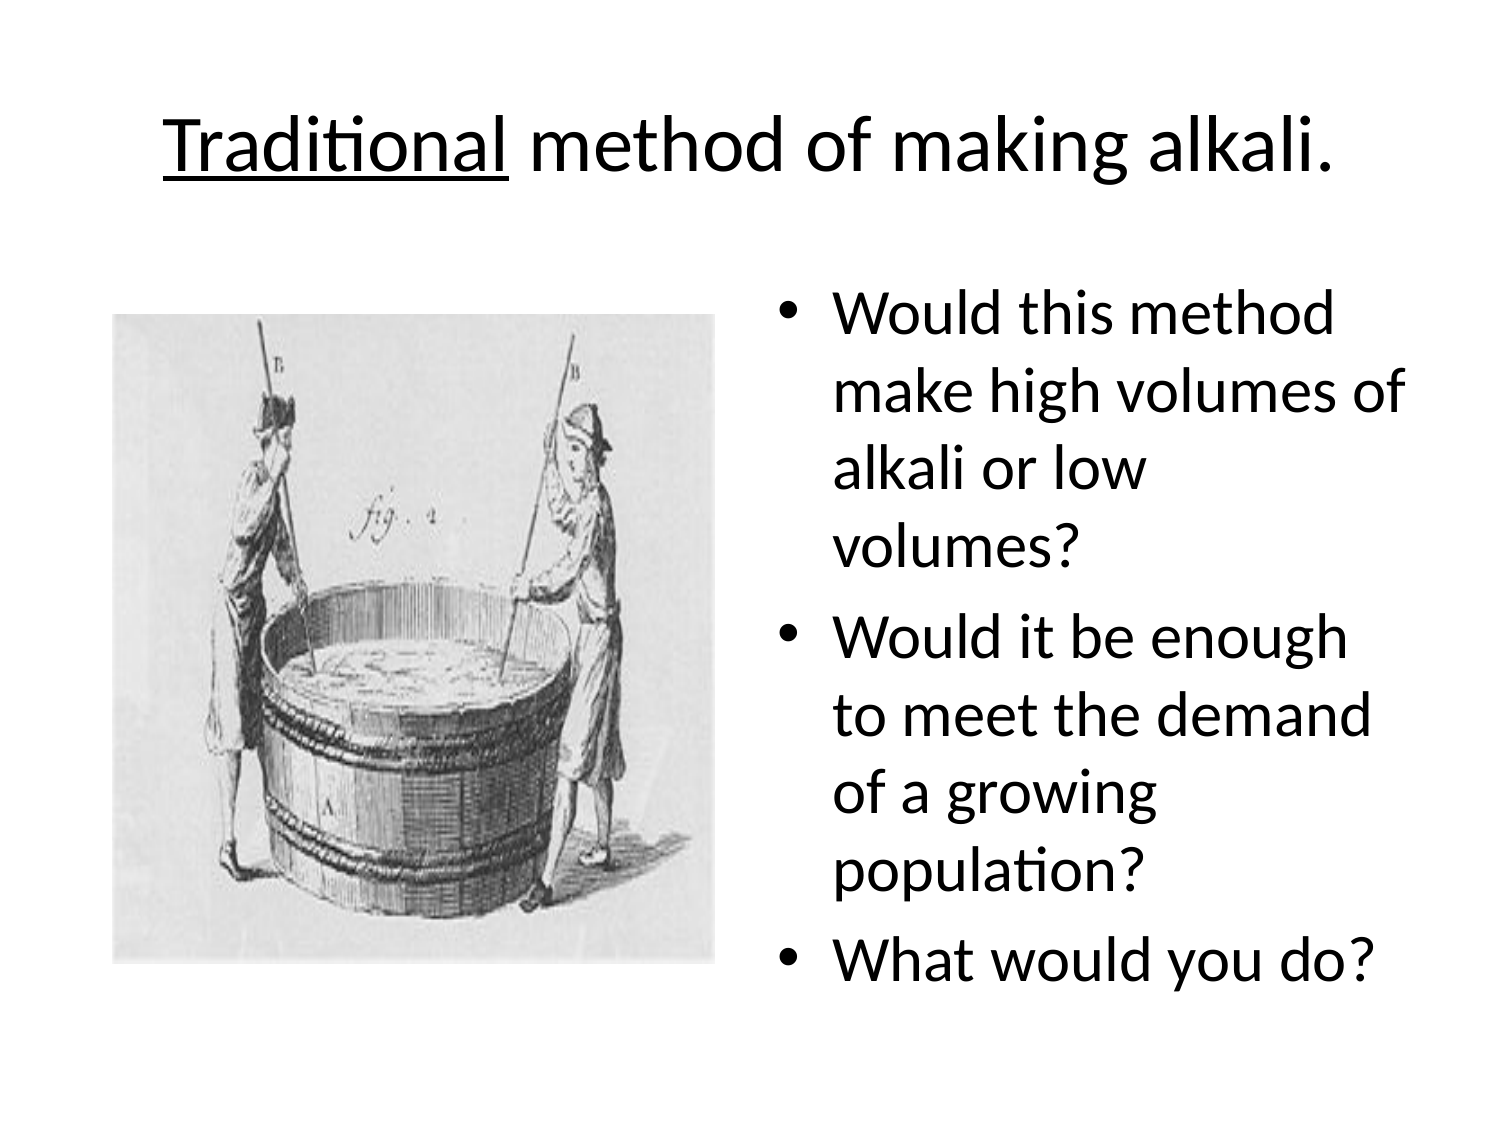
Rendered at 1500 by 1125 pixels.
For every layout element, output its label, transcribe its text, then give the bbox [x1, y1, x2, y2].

title Traditional method of making alkali. [75, 45, 1425, 233]
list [111, 314, 715, 965]
list Would this method make high volumes of alkali or low volumes? Would it be enough to meet the demand of a growing population? What would you do? [762, 262, 1425, 1005]
